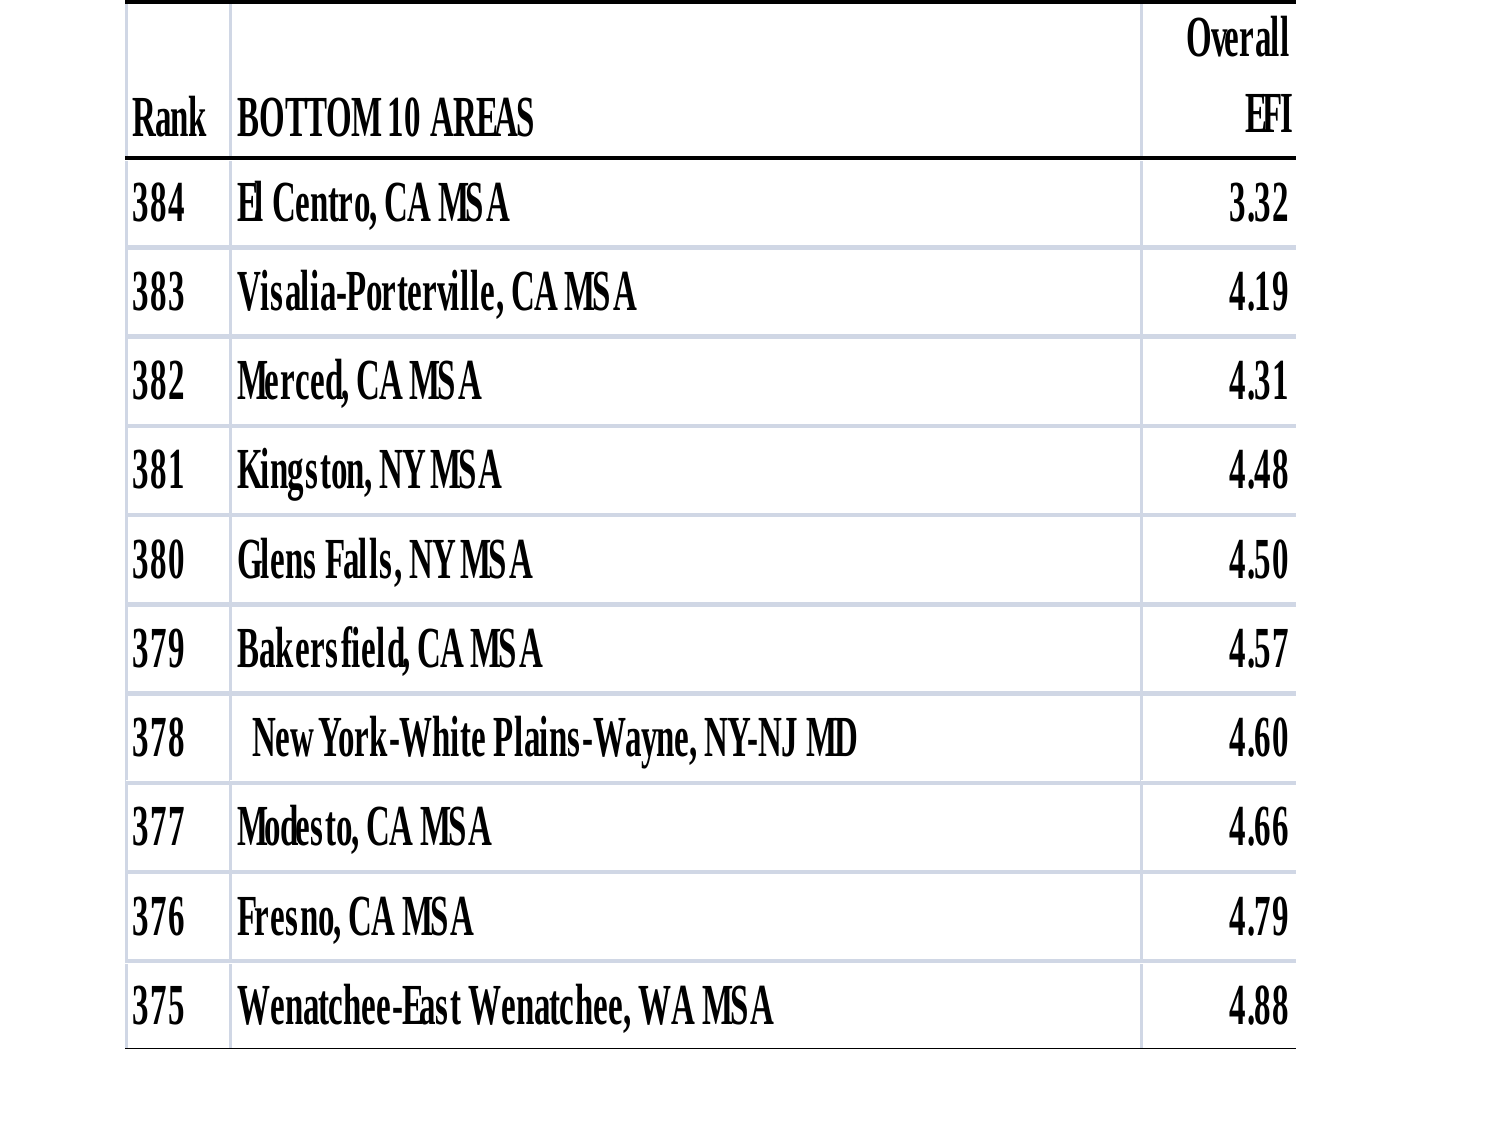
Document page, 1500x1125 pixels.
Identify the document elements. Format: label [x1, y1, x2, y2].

text_box [124, 0, 1299, 1053]
